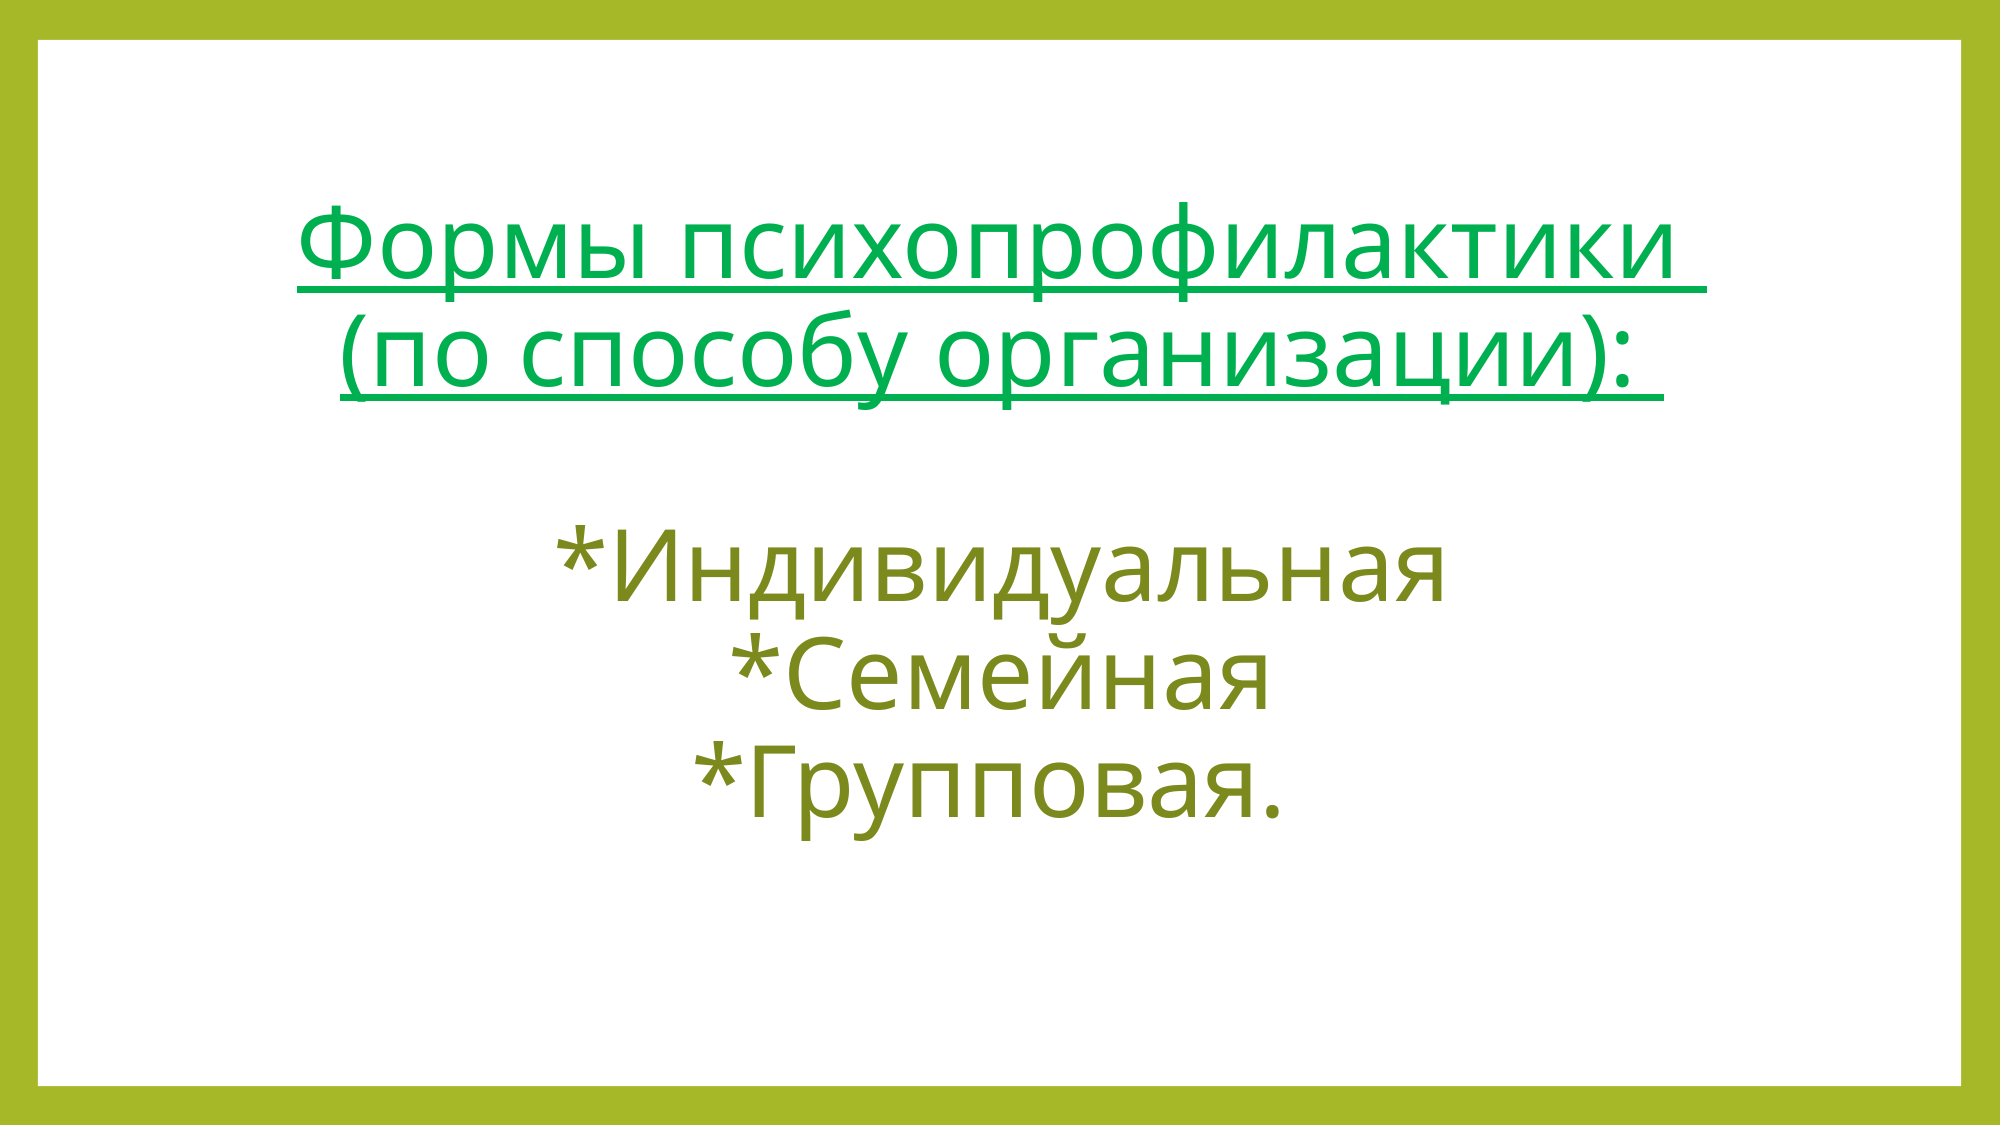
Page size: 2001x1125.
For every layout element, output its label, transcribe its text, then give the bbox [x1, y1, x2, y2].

title Формы психопрофилактики (по способу организации): *Индивидуальная *Семейная *Групповая. [33, 99, 1971, 932]
